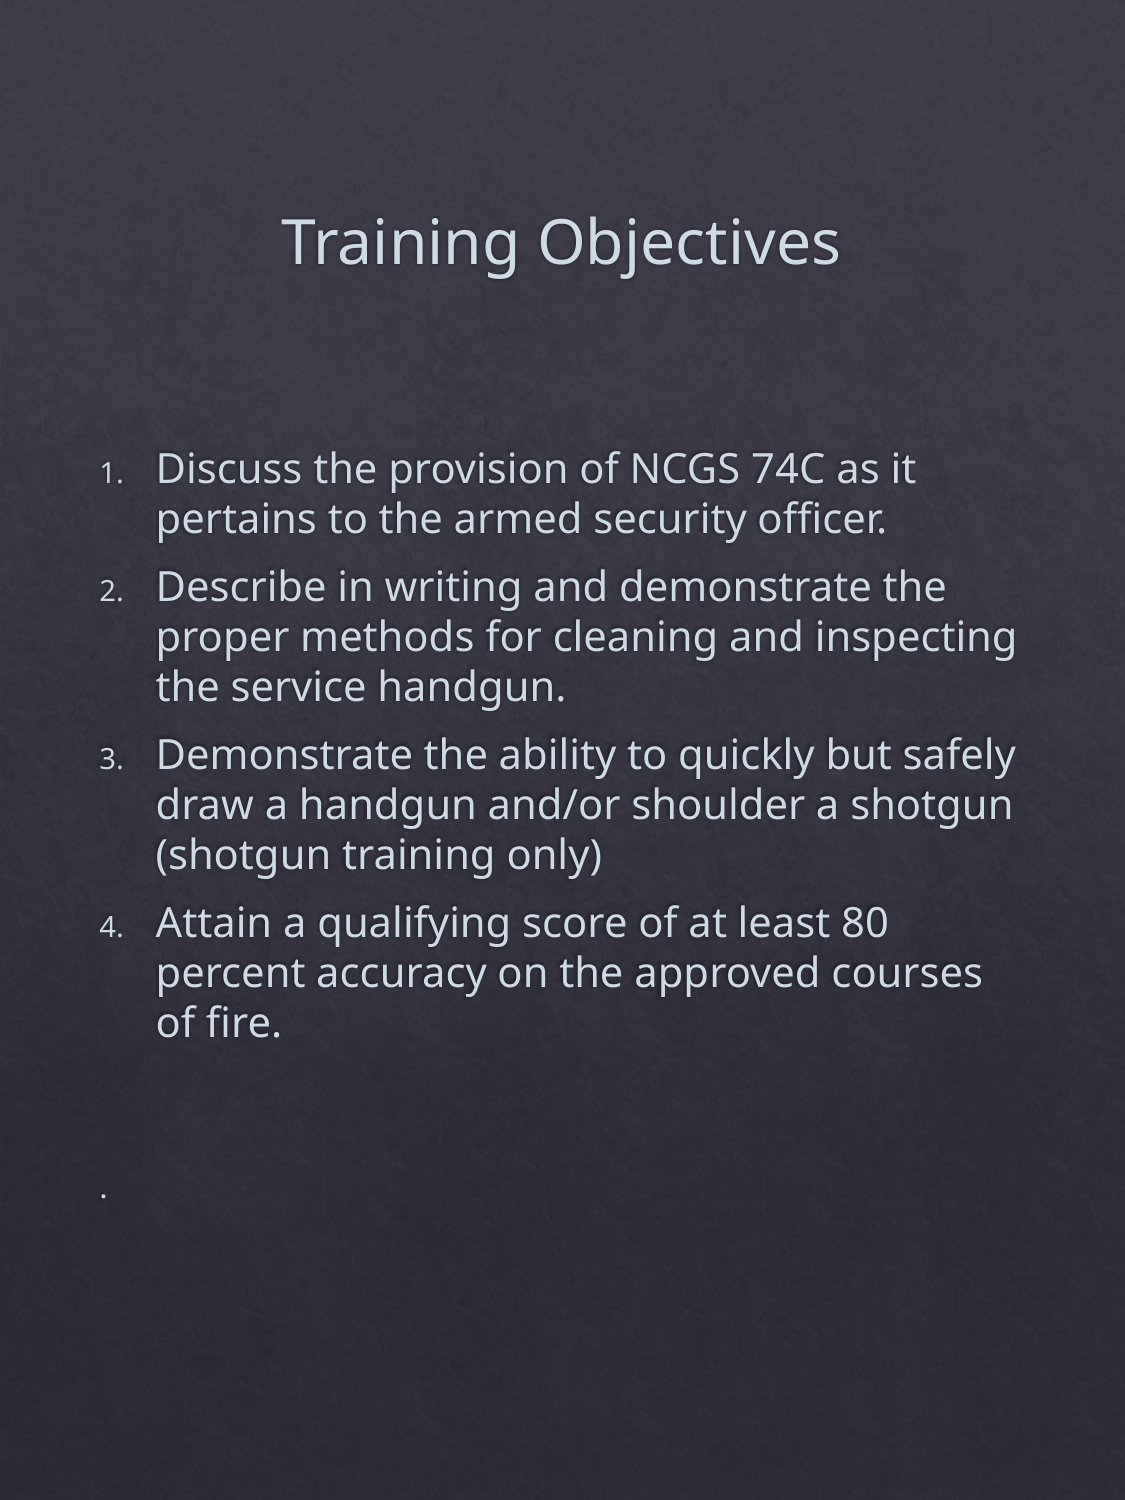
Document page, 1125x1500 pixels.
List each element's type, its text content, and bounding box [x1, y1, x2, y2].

list Discuss the provision of NCGS 74C as it pertains to the armed security officer. Describe in writing and demonstrate the proper methods for cleaning and inspecting the service handgun. Demonstrate the ability to quickly but safely draw a handgun and/or shoulder a shotgun (shotgun training only) Attain a qualifying score of at least 80 percent accuracy on the approved courses of fire. . [84, 378, 1040, 1267]
title Training Objectives [84, 133, 1040, 346]
